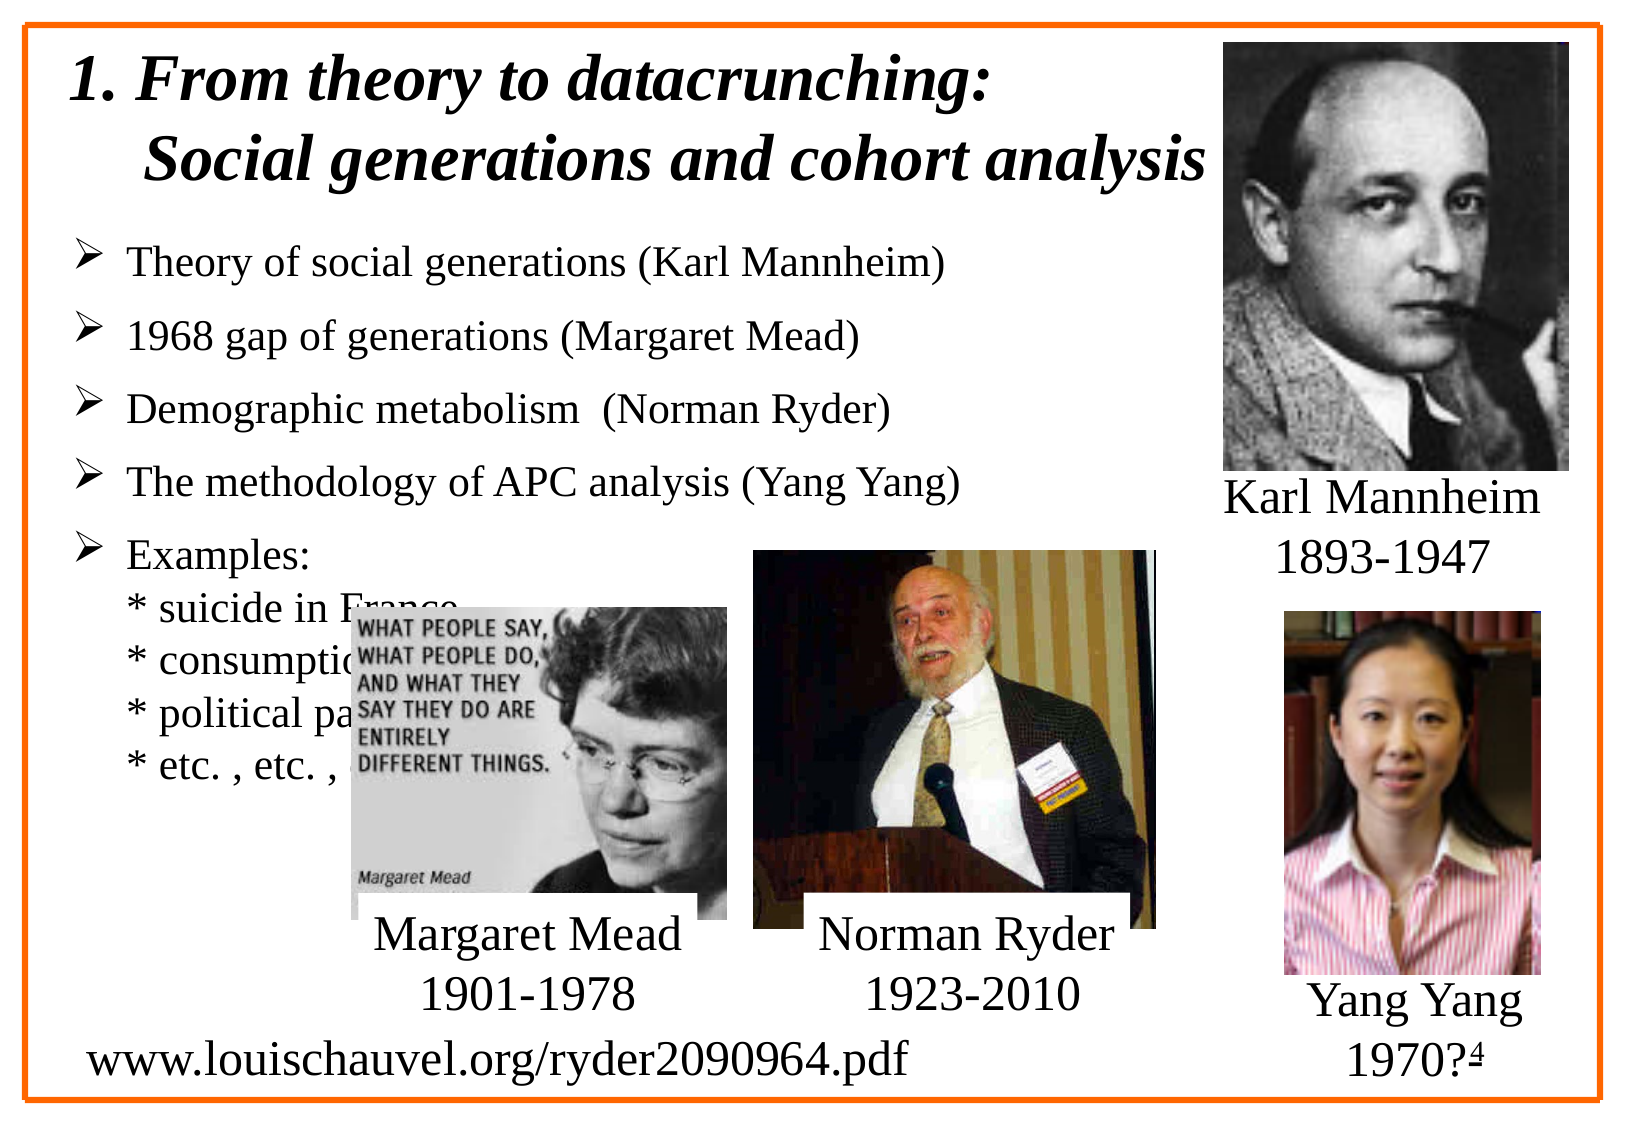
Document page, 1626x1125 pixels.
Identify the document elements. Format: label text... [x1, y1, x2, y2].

picture [1223, 42, 1569, 471]
text_box 1. From theory to datacrunching: Social generations and cohort analysis [0, 26, 1241, 202]
picture [351, 606, 727, 920]
picture [753, 550, 1157, 929]
text_box Norman Ryder 1923-2010 [803, 937, 1131, 1028]
text_box Karl Mannheim 1893-1947 [1208, 456, 1557, 591]
list Theory of social generations (Karl Mannheim) 1968 gap of generations (Margaret Mead) Demographic metabolism (Norman Ryder) The methodology of APC analysis (Yang Yang) Examples: * suicide in France * consumption in China * political participation * etc. , etc. , etc. [32, 42, 1625, 1125]
text_box Margaret Mead 1901-1978 [358, 927, 698, 1028]
text_box www.louischauvel.org/ryder2090964.pdf [72, 1018, 925, 1093]
picture [1284, 611, 1541, 976]
text_box Yang Yang 1970?- [1291, 983, 1539, 1094]
